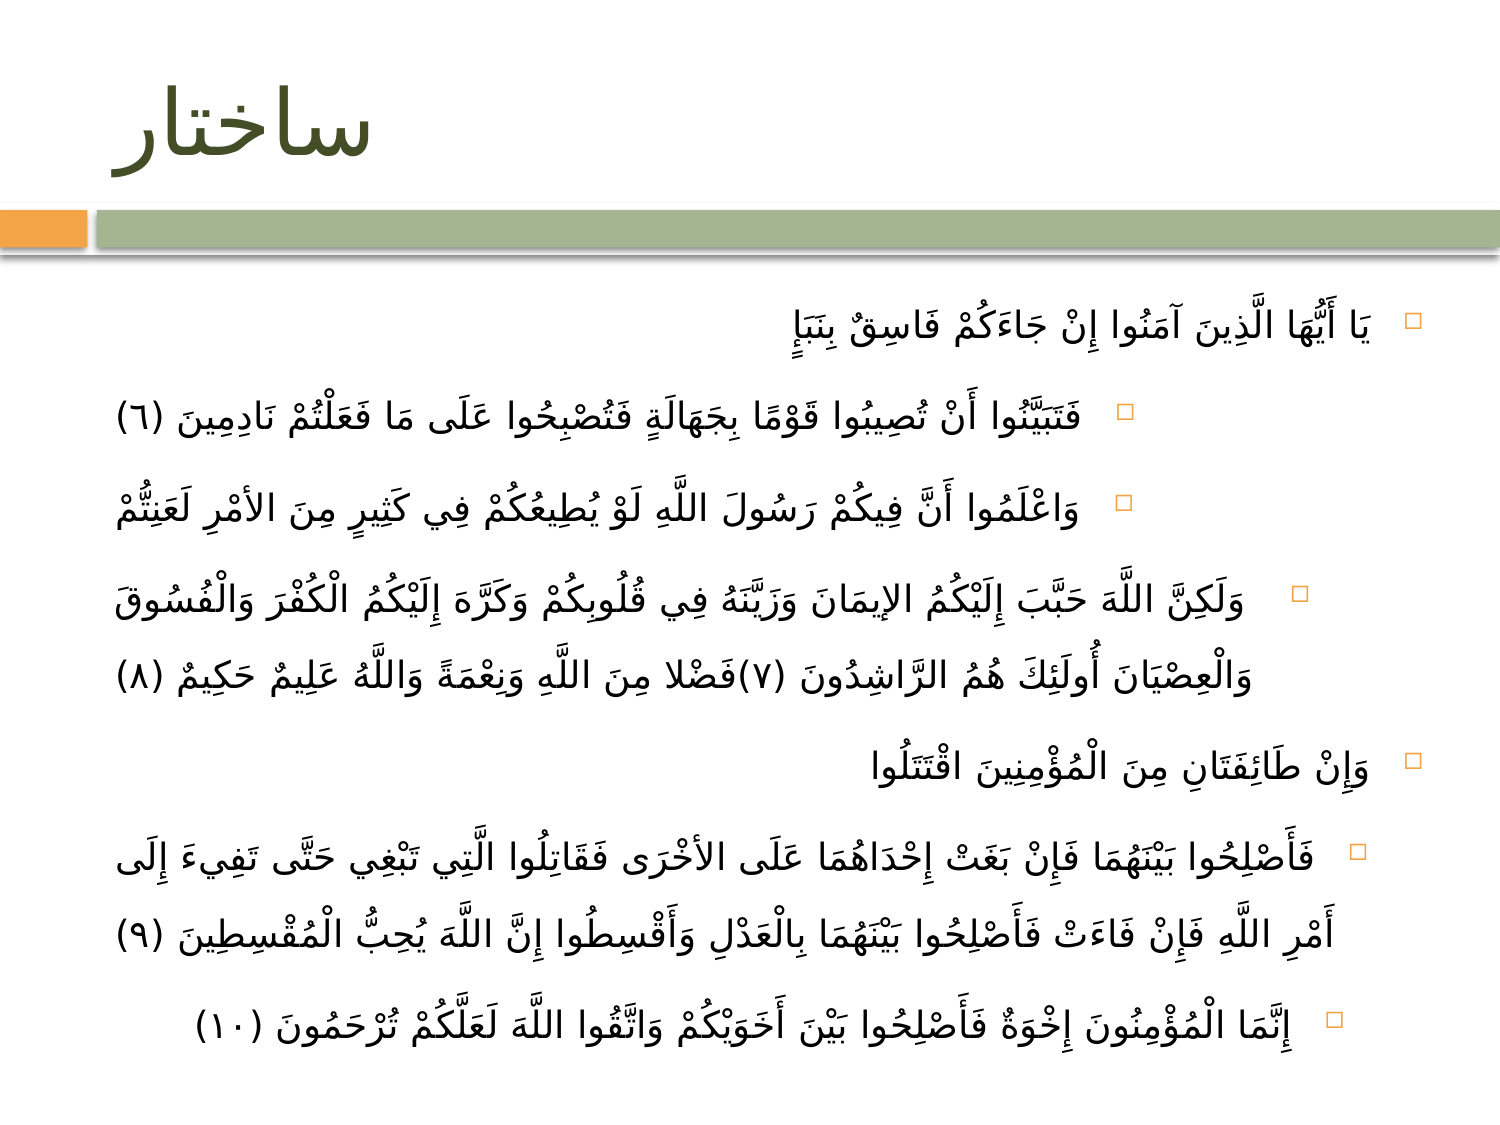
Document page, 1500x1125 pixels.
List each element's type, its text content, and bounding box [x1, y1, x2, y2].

title ساختار [100, 37, 1438, 200]
list يَا أَيُّهَا الَّذِينَ آمَنُوا إِنْ جَاءَكُمْ فَاسِقٌ بِنَبَإٍ فَتَبَيَّنُوا أَنْ تُصِيبُوا قَوْمًا بِجَهَالَةٍ فَتُصْبِحُوا عَلَى مَا فَعَلْتُمْ نَادِمِينَ (٦) وَاعْلَمُوا أَنَّ فِيكُمْ رَسُولَ اللَّهِ لَوْ يُطِيعُكُمْ فِي كَثِيرٍ مِنَ الأمْرِ لَعَنِتُّمْ وَلَكِنَّ اللَّهَ حَبَّبَ إِلَيْكُمُ الإيمَانَ وَزَيَّنَهُ فِي قُلُوبِكُمْ وَكَرَّهَ إِلَيْكُمُ الْكُفْرَ وَالْفُسُوقَ وَالْعِصْيَانَ أُولَئِكَ هُمُ الرَّاشِدُونَ (٧)فَضْلا مِنَ اللَّهِ وَنِعْمَةً وَاللَّهُ عَلِيمٌ حَكِيمٌ (٨) وَإِنْ طَائِفَتَانِ مِنَ الْمُؤْمِنِينَ اقْتَتَلُوا فَأَصْلِحُوا بَيْنَهُمَا فَإِنْ بَغَتْ إِحْدَاهُمَا عَلَى الأخْرَى فَقَاتِلُوا الَّتِي تَبْغِي حَتَّى تَفِيءَ إِلَى أَمْرِ اللَّهِ فَإِنْ فَاءَتْ فَأَصْلِحُوا بَيْنَهُمَا بِالْعَدْلِ وَأَقْسِطُوا إِنَّ اللَّهَ يُحِبُّ الْمُقْسِطِينَ (٩) إِنَّمَا الْمُؤْمِنُونَ إِخْوَةٌ فَأَصْلِحُوا بَيْنَ أَخَوَيْكُمْ وَاتَّقُوا اللَّهَ لَعَلَّكُمْ تُرْحَمُونَ (١٠) [100, 262, 1438, 1000]
